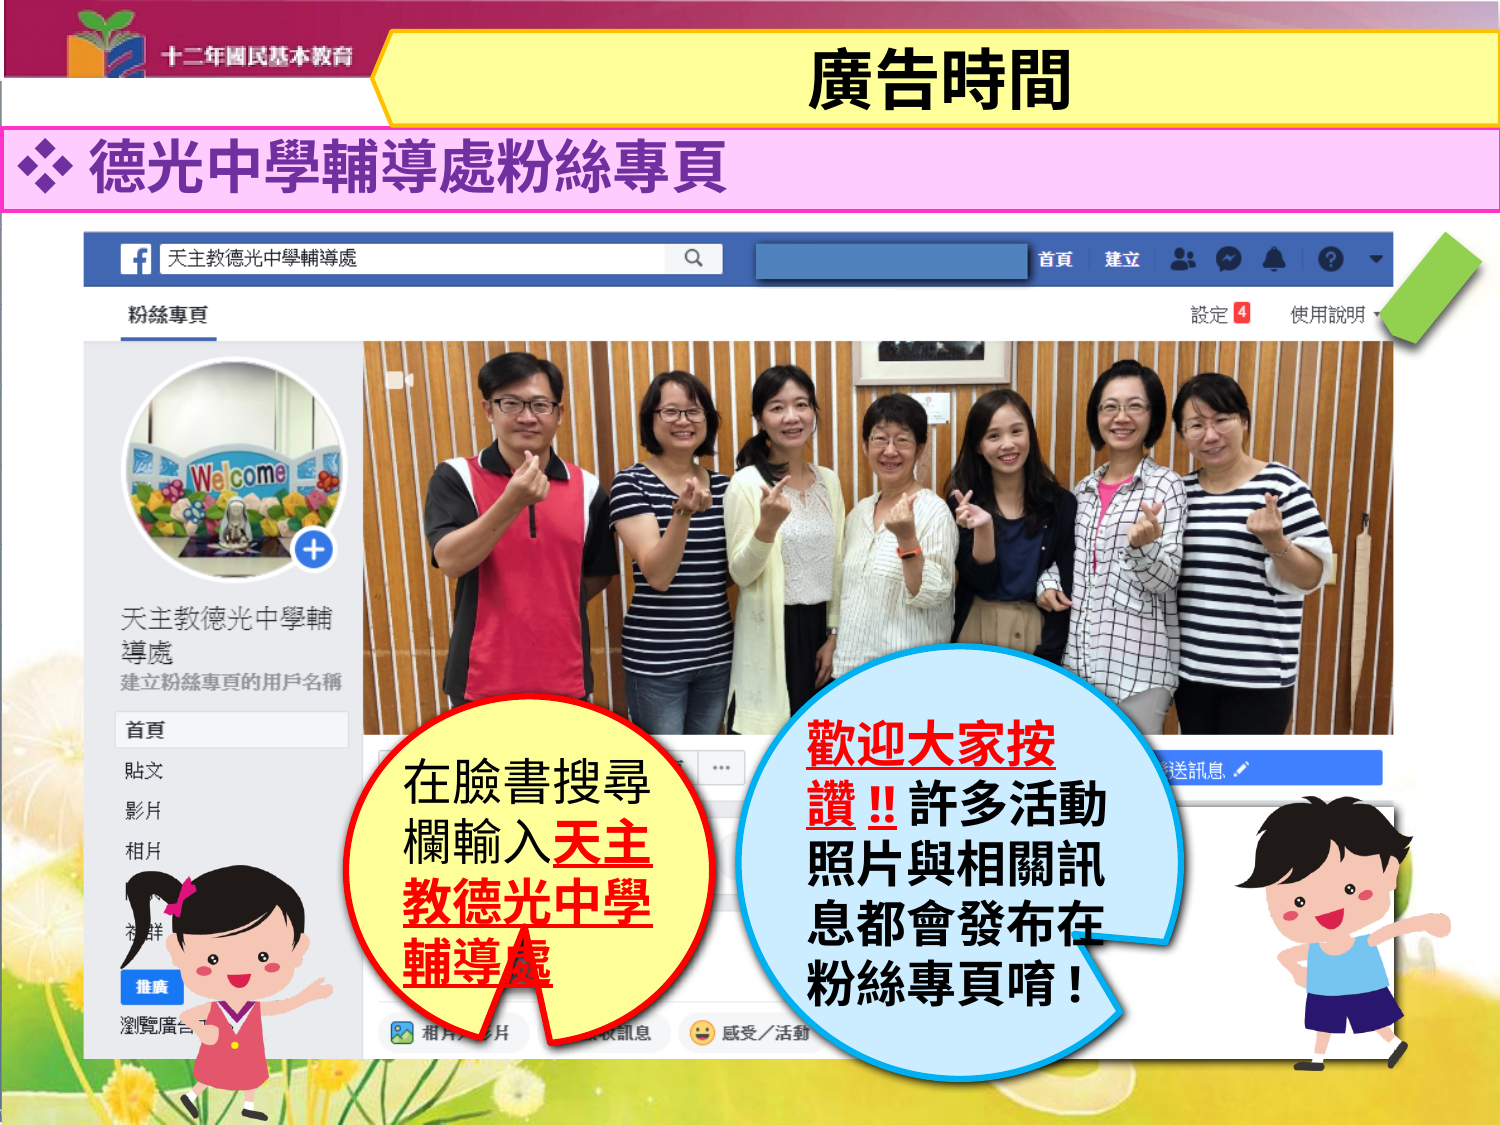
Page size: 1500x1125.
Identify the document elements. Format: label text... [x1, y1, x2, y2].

text_box 廣告時間 [372, 31, 1500, 77]
picture [0, 0, 1500, 1125]
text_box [83, 231, 1394, 1059]
